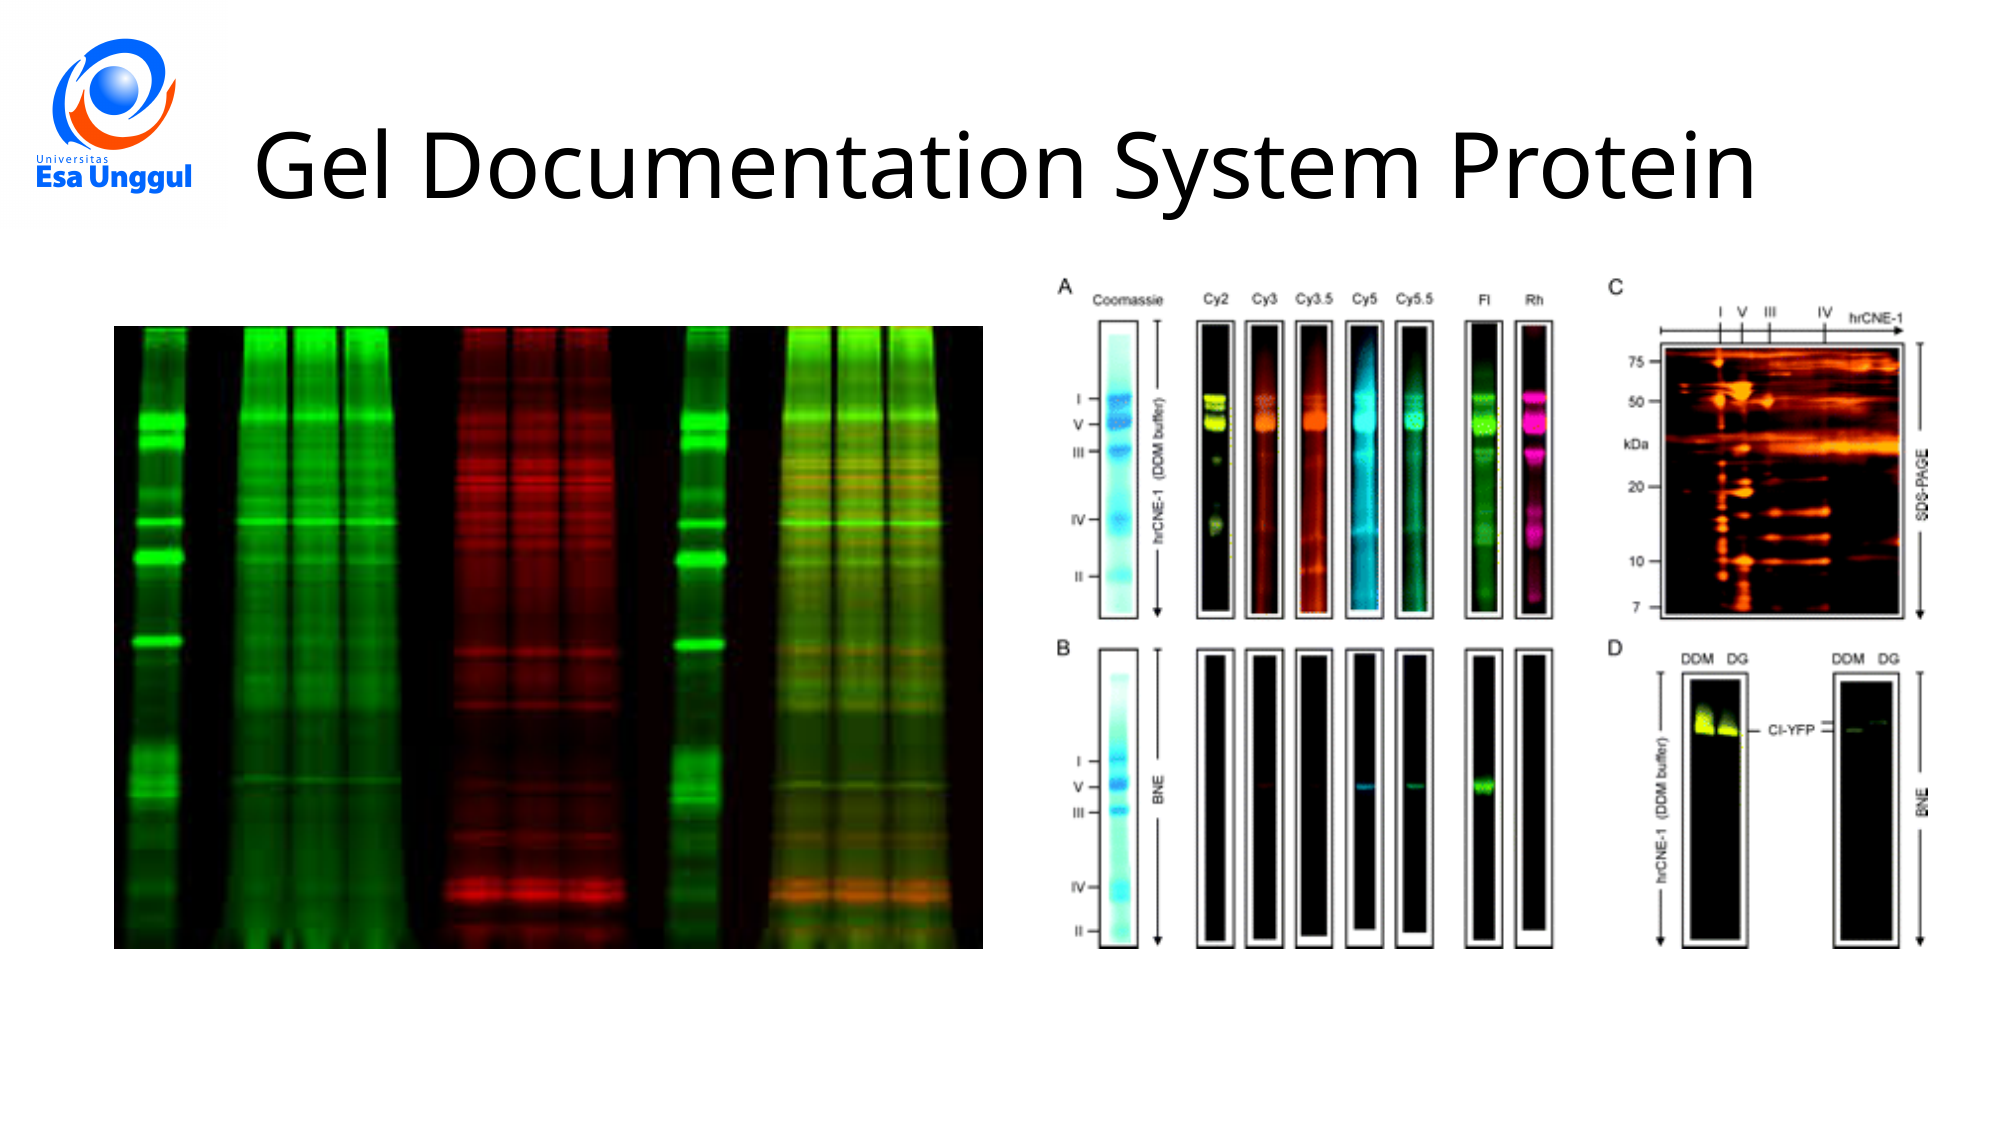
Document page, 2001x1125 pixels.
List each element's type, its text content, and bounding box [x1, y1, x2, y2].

picture [114, 326, 983, 949]
picture [0, 0, 228, 229]
title Gel Documentation System Protein [237, 59, 1963, 278]
picture [1056, 277, 1928, 949]
